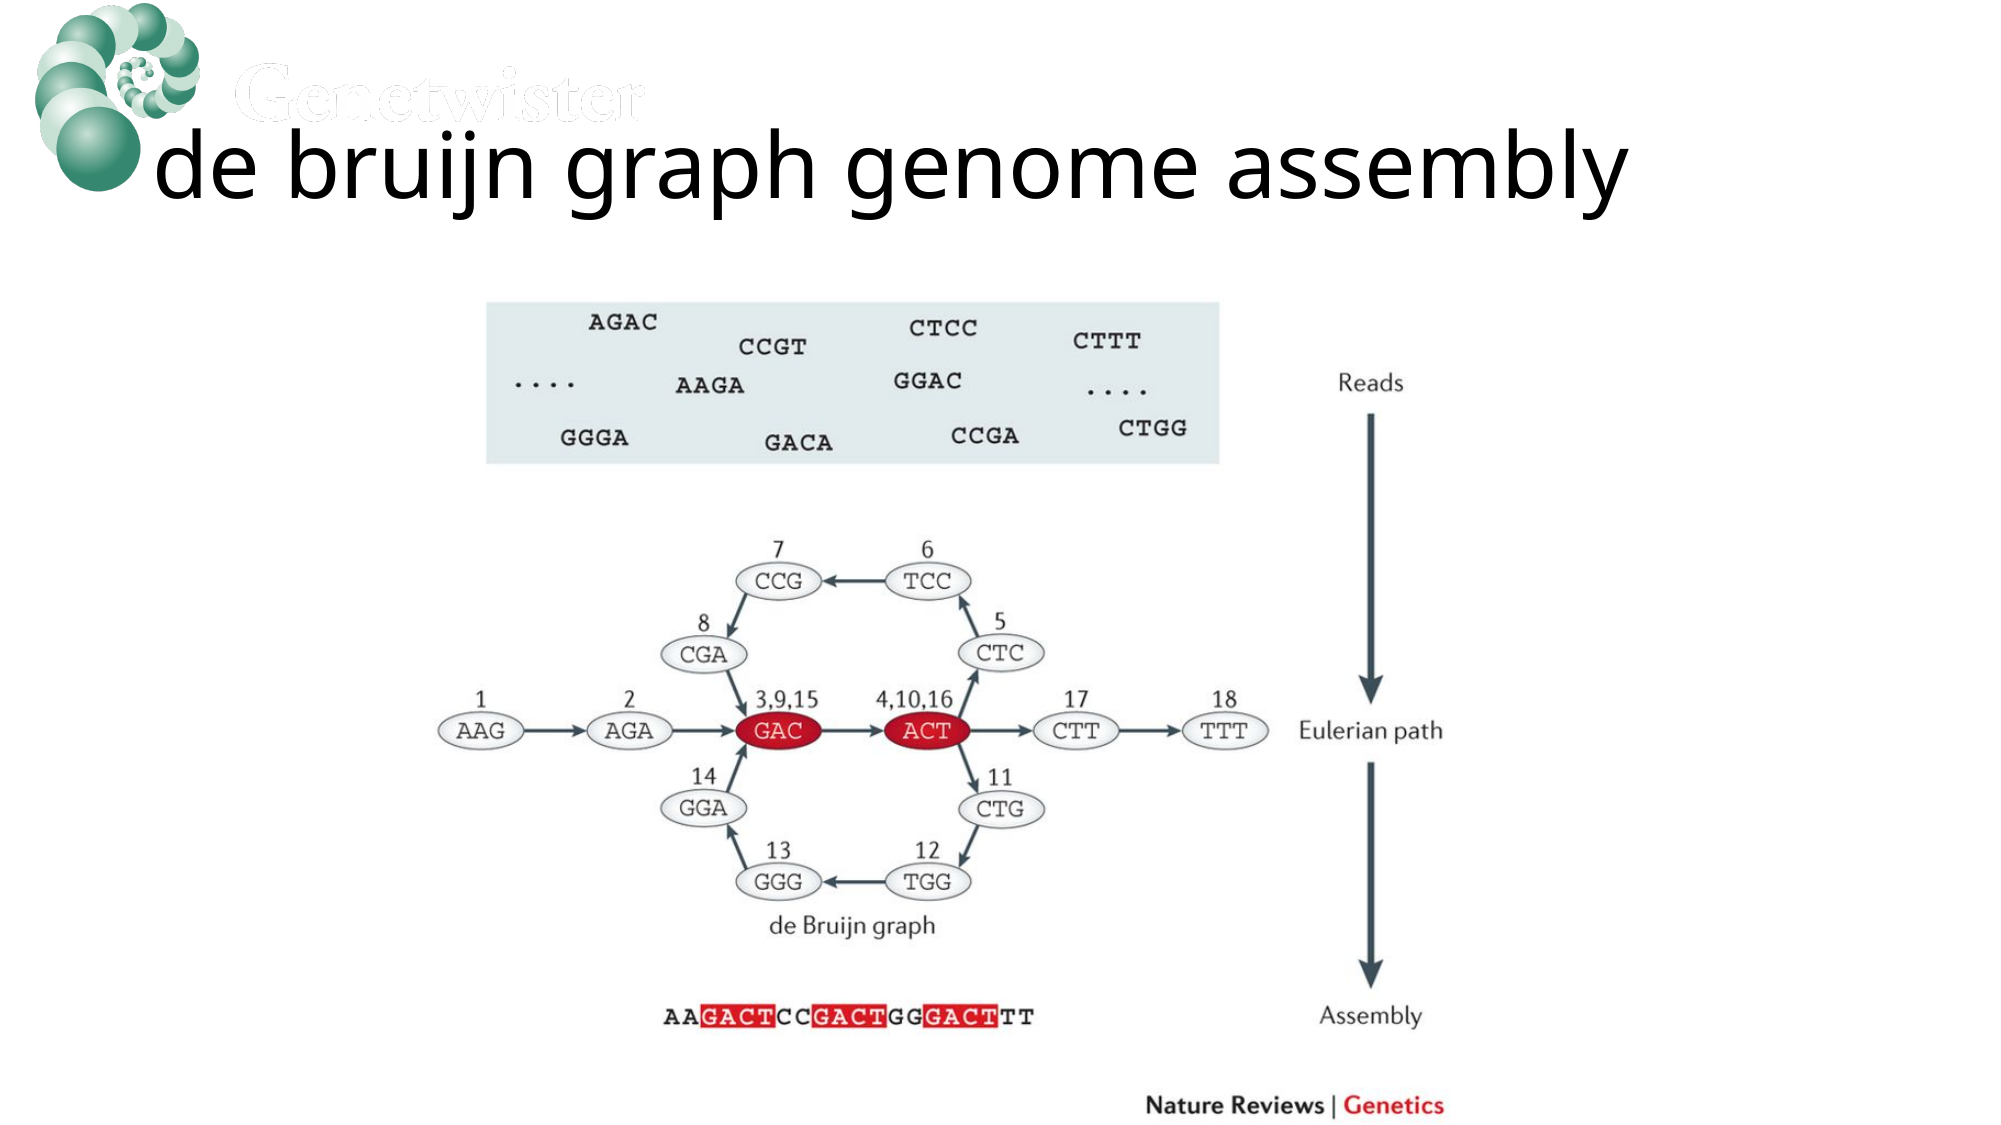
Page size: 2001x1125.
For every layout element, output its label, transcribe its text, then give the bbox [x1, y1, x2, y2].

picture [433, 297, 1450, 1125]
picture [34, 3, 646, 193]
title de bruijn graph genome assembly [137, 59, 1863, 278]
